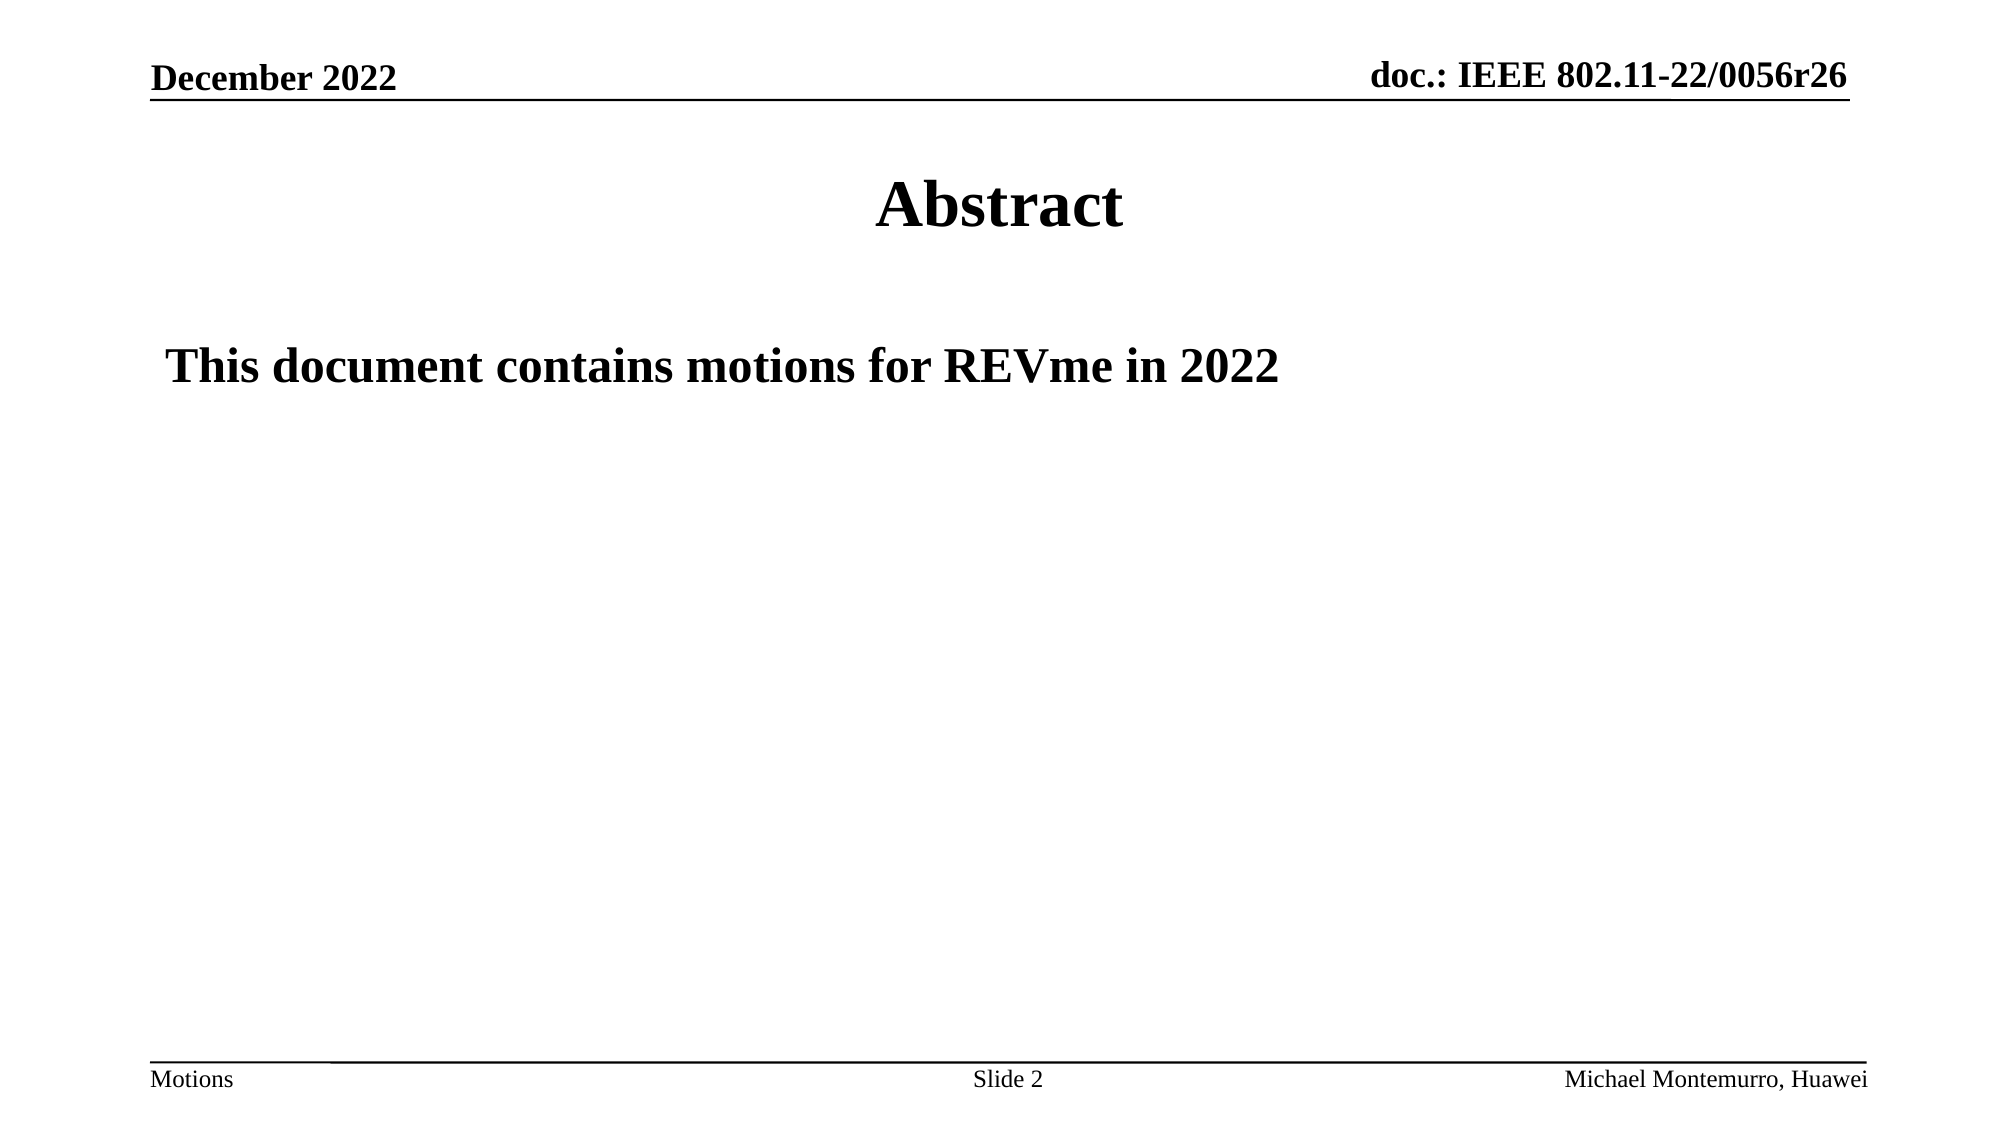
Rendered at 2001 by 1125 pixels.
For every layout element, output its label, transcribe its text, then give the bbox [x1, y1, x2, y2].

footer Michael Montemurro, Huawei [1266, 1061, 1869, 1093]
title Abstract [150, 112, 1850, 288]
slide_number Slide 2 [972, 1061, 1045, 1093]
list This document contains motions for REVme in 2022 [150, 324, 1850, 1000]
